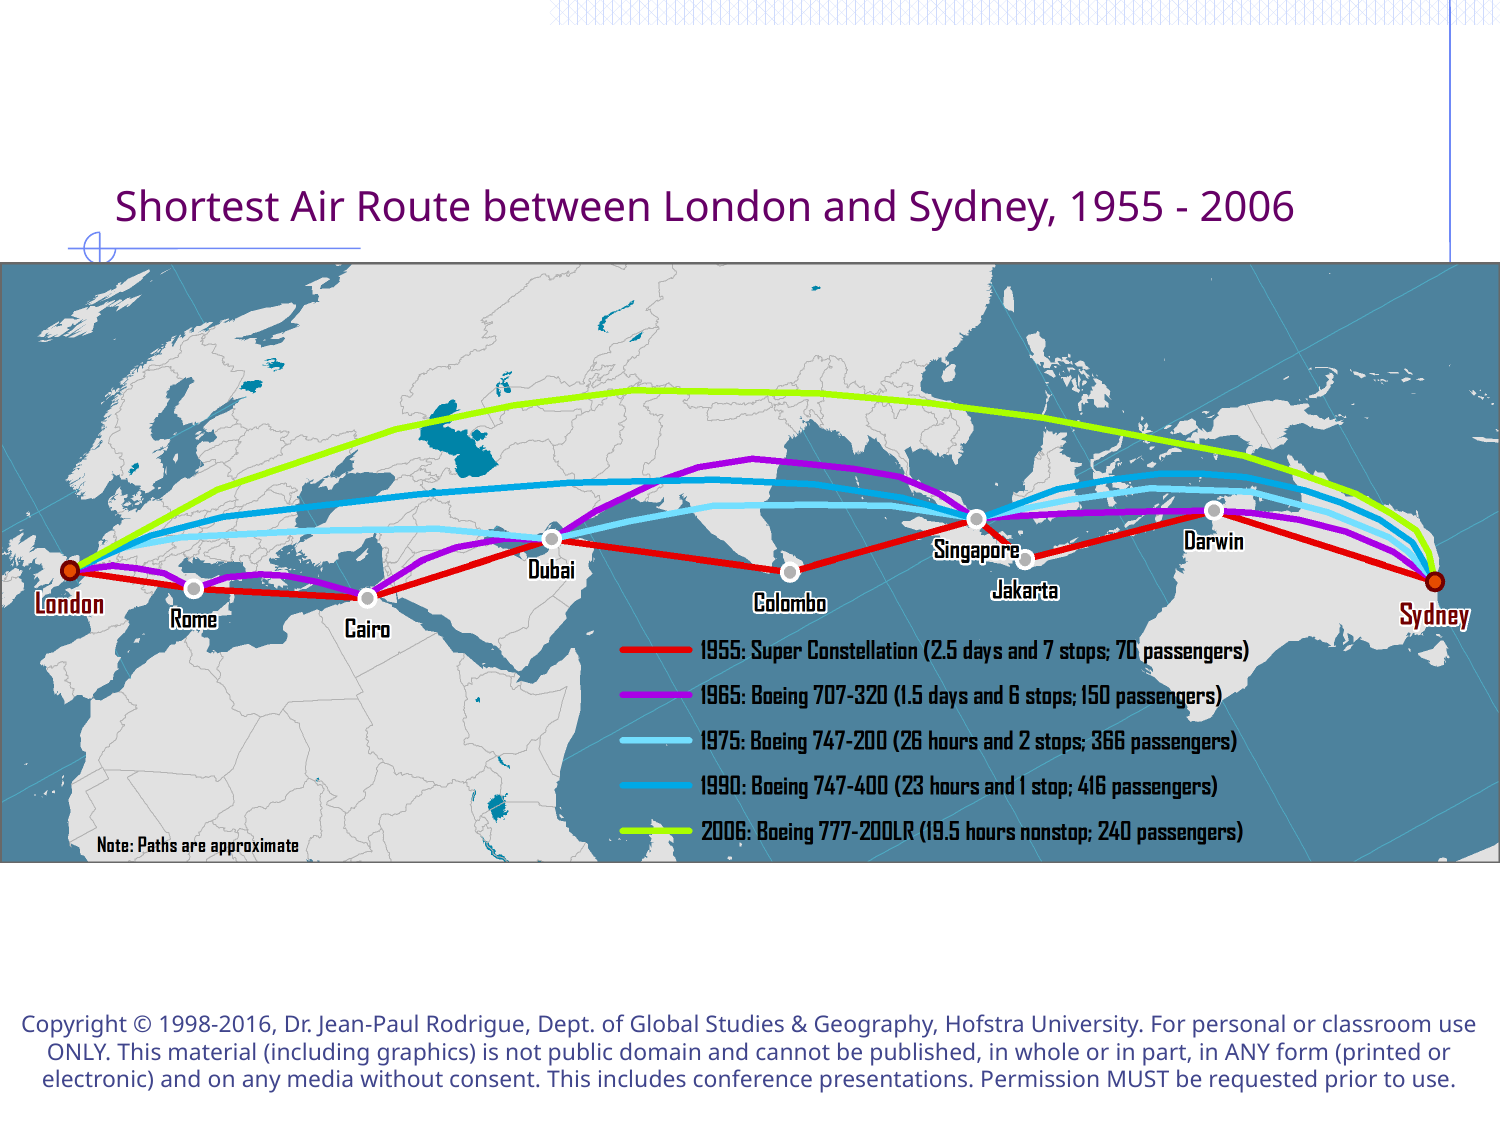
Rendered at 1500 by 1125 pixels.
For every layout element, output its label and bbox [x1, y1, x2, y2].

title [99, 49, 1376, 238]
picture [0, 262, 1500, 863]
footer [0, 1024, 1500, 1101]
